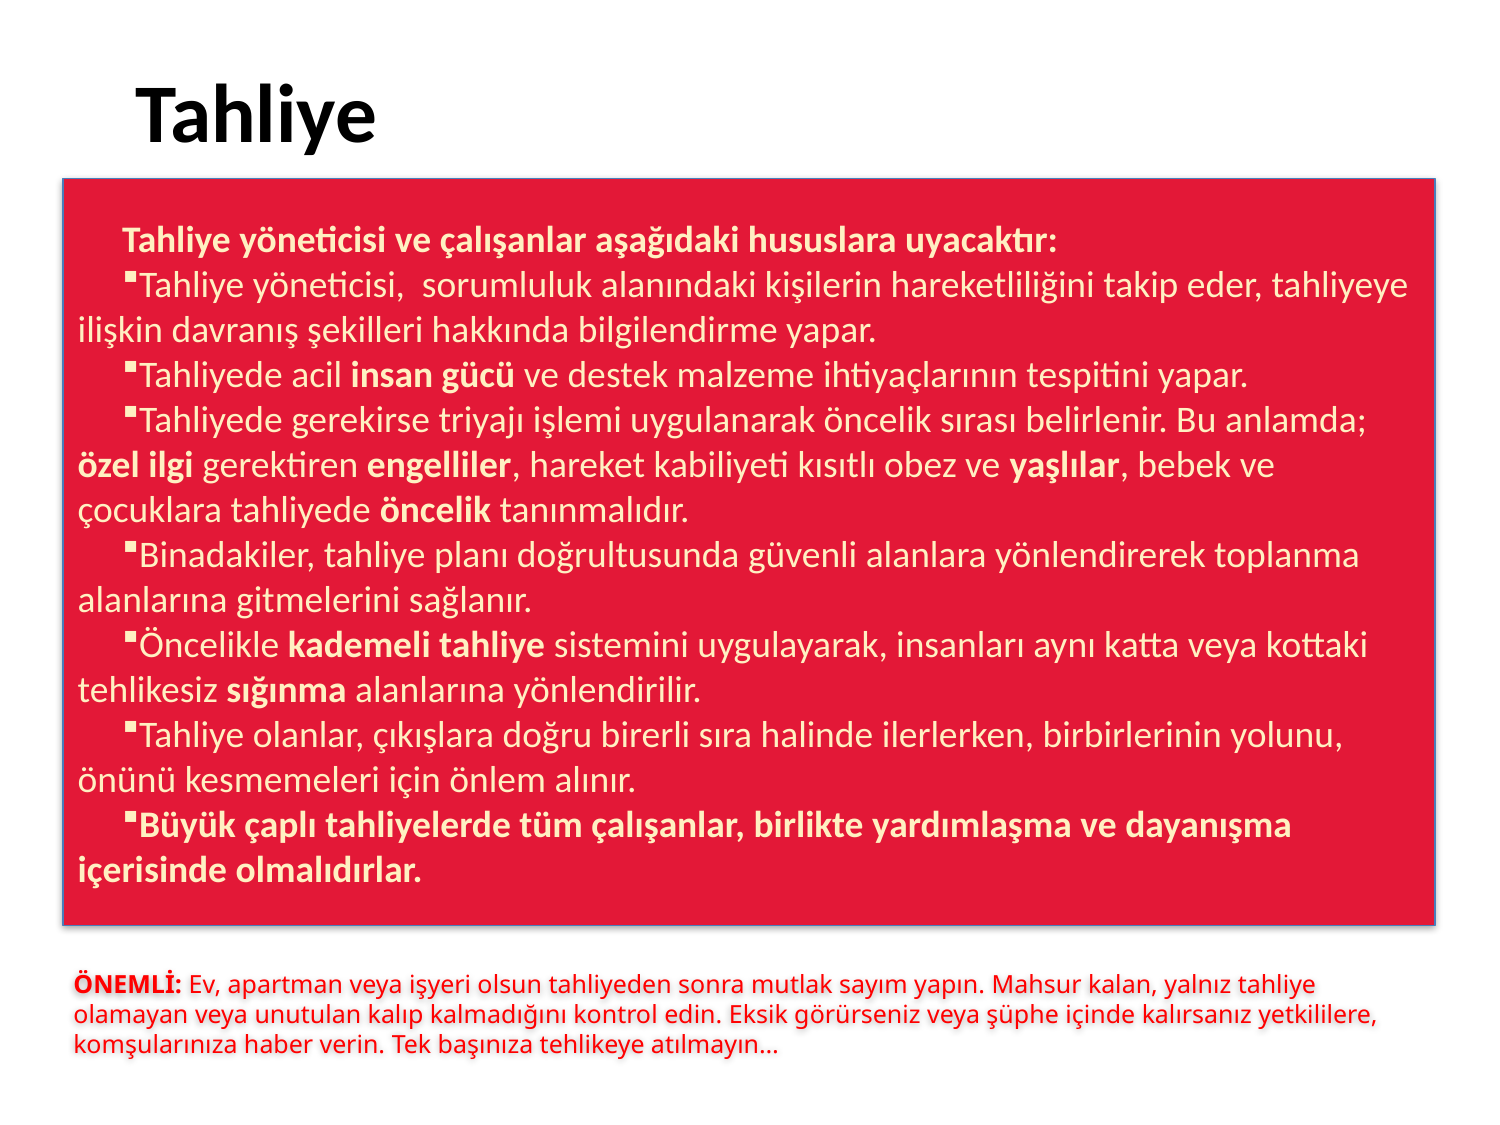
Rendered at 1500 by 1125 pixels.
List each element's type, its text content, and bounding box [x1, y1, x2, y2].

text_box Tahliye yöneticisi ve çalışanlar aşağıdaki hususlara uyacaktır: Tahliye yöneticisi, sorumluluk alanındaki kişilerin hareketliliğini takip eder, tahliyeye ilişkin davranış şekilleri hakkında bilgilendirme yapar. Tahliyede acil insan gücü ve destek malzeme ihtiyaçlarının tespitini yapar. Tahliyede gerekirse triyajı işlemi uygulanarak öncelik sırası belirlenir. Bu anlamda; özel ilgi gerektiren engelliler, hareket kabiliyeti kısıtlı obez ve yaşlılar, bebek ve çocuklara tahliyede öncelik tanınmalıdır. Binadakiler, tahliye planı doğrultusunda güvenli alanlara yönlendirerek toplanma alanlarına gitmelerini sağlanır. Öncelikle kademeli tahliye sistemini uygulayarak, insanları aynı katta veya kottaki tehlikesiz sığınma alanlarına yönlendirilir. Tahliye olanlar, çıkışlara doğru birerli sıra halinde ilerlerken, birbirlerinin yolunu, önünü kesmemeleri için önlem alınır. Büyük çaplı tahliyelerde tüm çalışanlar, birlikte yardımlaşma ve dayanışma içerisinde olmalıdırlar. [62, 178, 1436, 926]
title Tahliye [87, 50, 425, 168]
text_box ÖNEMLİ: Ev, apartman veya işyeri olsun tahliyeden sonra mutlak sayım yapın. Mahsur kalan, yalnız tahliye olamayan veya unutulan kalıp kalmadığını kontrol edin. Eksik görürseniz veya şüphe içinde kalırsanız yetkililere, komşularınıza haber verin. Tek başınıza tehlikeye atılmayın… [58, 960, 1442, 1066]
